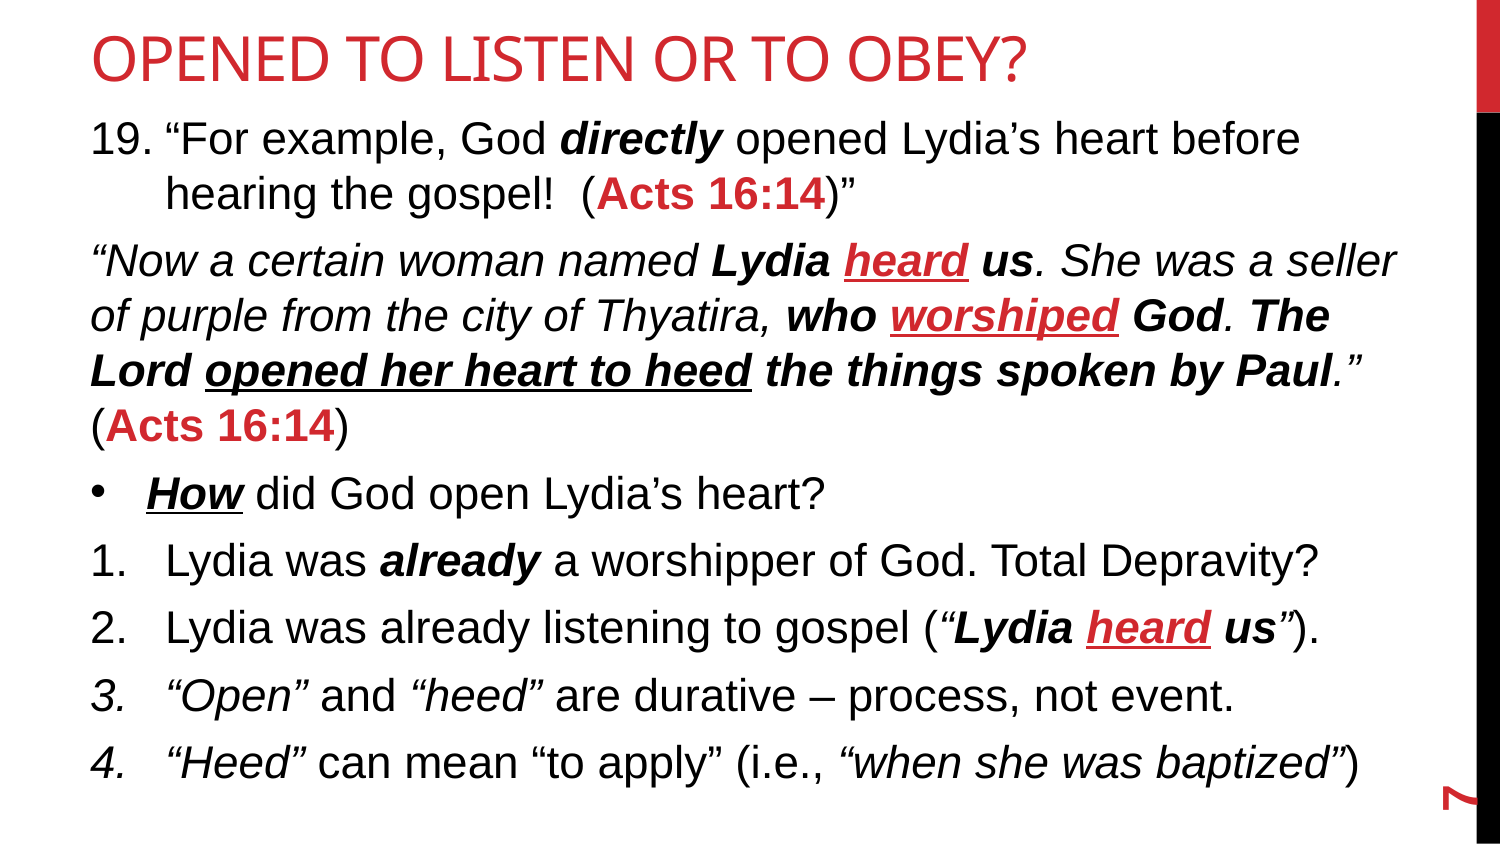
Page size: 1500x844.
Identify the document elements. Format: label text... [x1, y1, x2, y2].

list “For example, God directly opened Lydia’s heart before hearing the gospel! (Acts 16:14)” “Now a certain woman named Lydia heard us. She was a seller of purple from the city of Thyatira, who worshiped God. The Lord opened her heart to heed the things spoken by Paul.” (Acts 16:14) How did God open Lydia’s heart? Lydia was already a worshipper of God. Total Depravity? Lydia was already listening to gospel (“Lydia heard us”). “Open” and “heed” are durative – process, not event. “Heed” can mean “to apply” (i.e., “when she was baptized”) [75, 101, 1425, 811]
slide_number 7 [1427, 665, 1488, 828]
title Opened to Listen or To Obey? [75, 11, 1425, 101]
